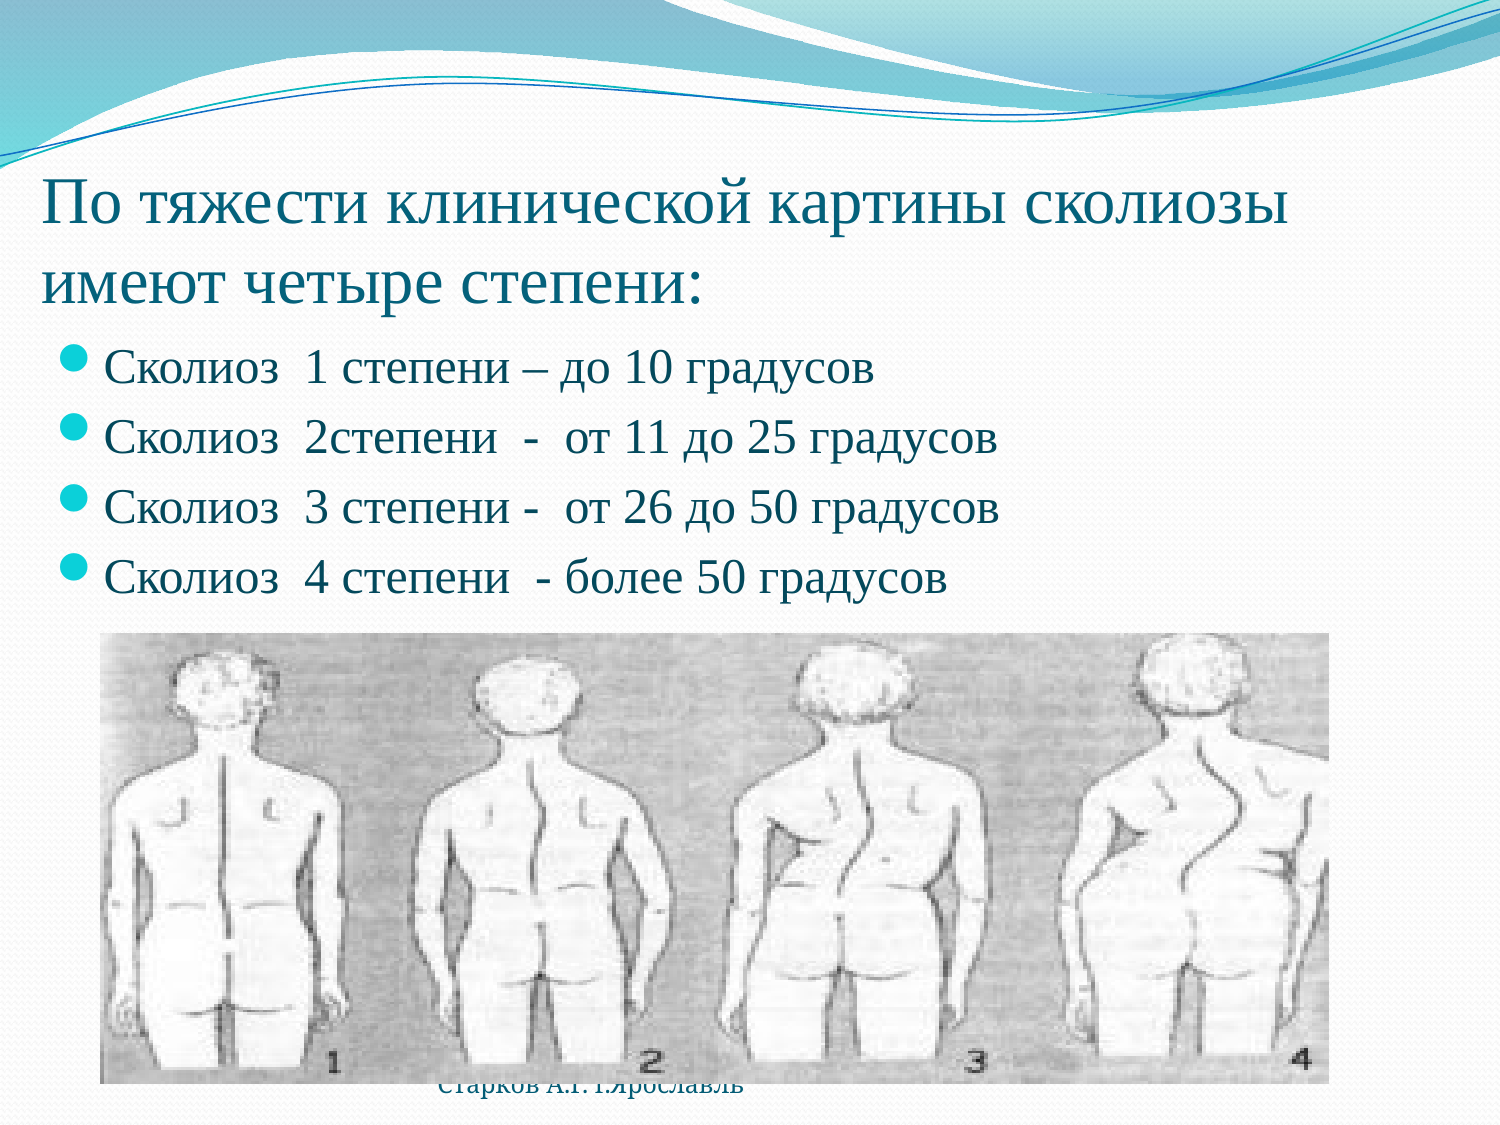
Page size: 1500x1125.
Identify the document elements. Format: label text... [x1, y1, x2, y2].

picture [100, 633, 1329, 1084]
footer Старков А.Г. г.Ярославль [437, 1096, 988, 1103]
title По тяжести клинической картины сколиозы имеют четыре степени: [41, 0, 1392, 318]
list Сколиоз 1 степени – до 10 градусов Сколиоз 2степени - от 11 до 25 градусов Сколиоз 3 степени - от 26 до 50 градусов Сколиоз 4 степени - более 50 градусов [41, 326, 1392, 1012]
